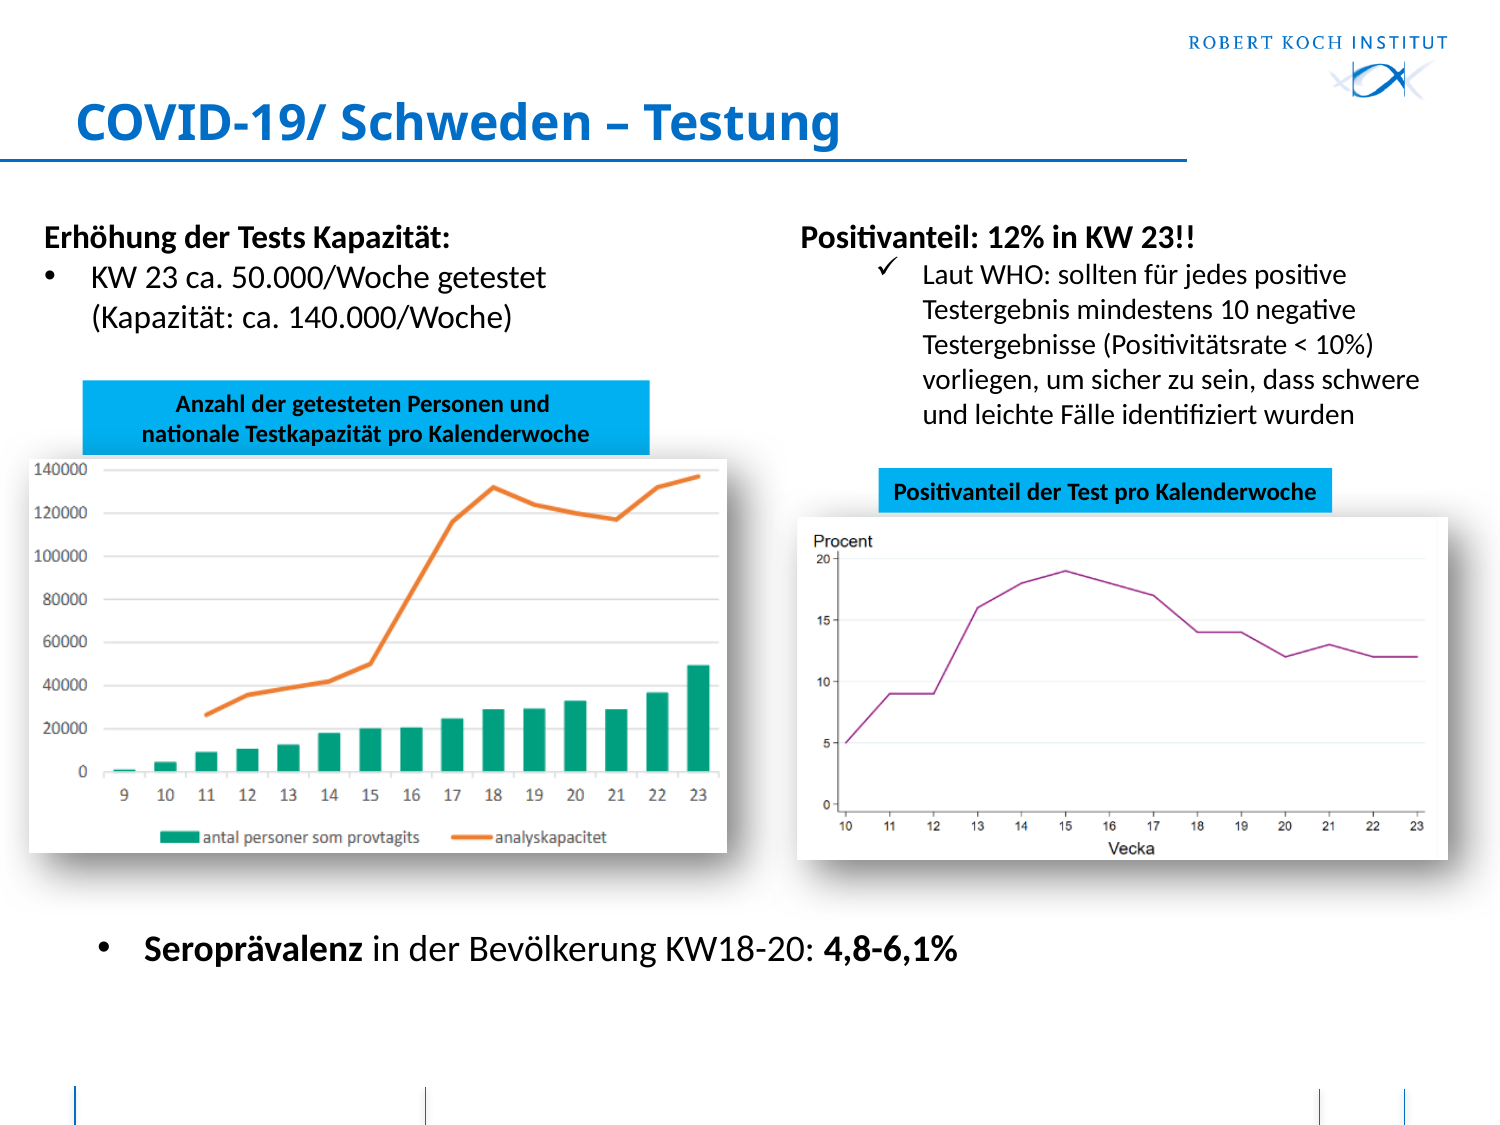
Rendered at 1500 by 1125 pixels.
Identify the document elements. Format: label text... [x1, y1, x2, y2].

text_box Seroprävalenz in der Bevölkerung KW18-20: 4,8-6,1% [82, 916, 1146, 977]
picture [29, 458, 727, 854]
picture [797, 516, 1448, 861]
title COVID-19/ Schweden – Testung [75, 90, 1403, 151]
text_box Erhöhung der Tests Kapazität: KW 23 ca. 50.000/Woche getestet (Kapazität: ca. 140.000/Woche) [29, 208, 703, 343]
picture [1182, 29, 1454, 109]
text_box Anzahl der getesteten Personen und nationale Testkapazität pro Kalenderwoche [82, 380, 650, 441]
text_box Positivanteil: 12% in KW 23!! Laut WHO: sollten für jedes positive Testergebnis mindestens 10 negative Testergebnisse (Positivitätsrate < 10%) vorliegen, um sicher zu sein, dass schwere und leichte Fälle identifiziert wurden [785, 208, 1460, 518]
